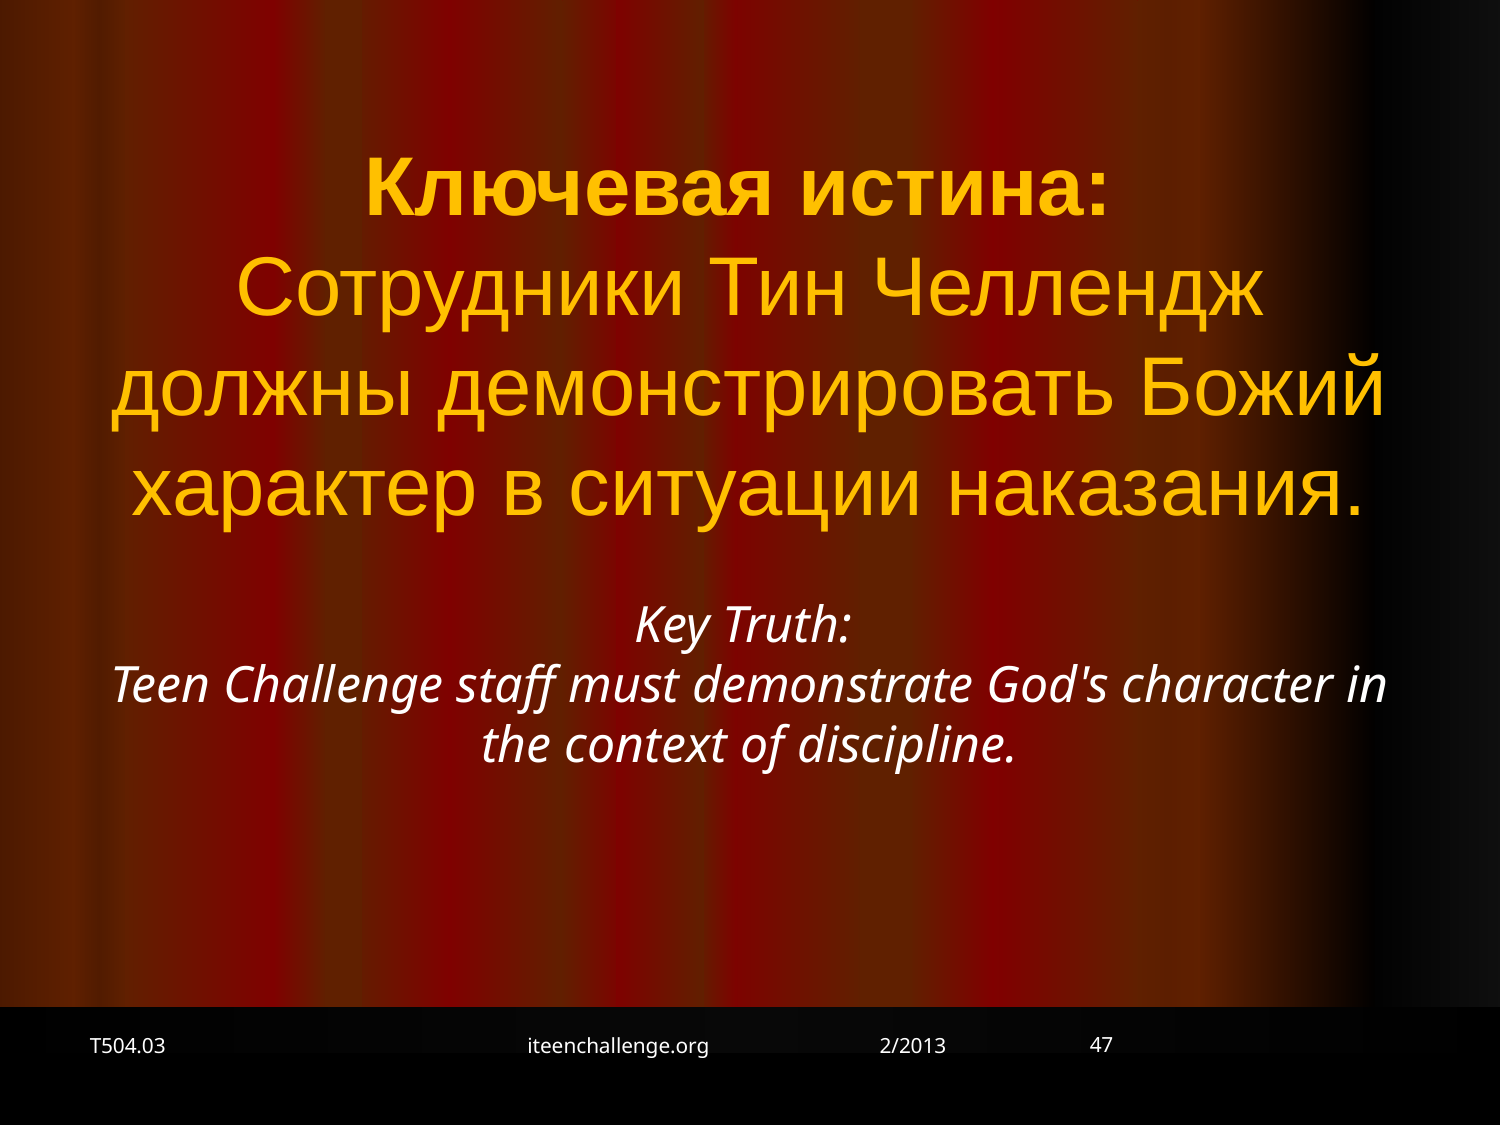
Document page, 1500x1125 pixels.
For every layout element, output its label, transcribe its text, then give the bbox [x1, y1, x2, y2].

text_box Ключевая истина: Сотрудники Тин Челлендж должны демонстрировать Божий характер в ситуации наказания. Key Truth: Teen Challenge staff must demonstrate God's character in the context of discipline. [74, 125, 1425, 868]
text_box 47 [1074, 1024, 1425, 1099]
text_box iteenchallenge.org 2/2013 [512, 1024, 988, 1100]
text_box [74, 45, 1425, 125]
text_box T504.03 [75, 1024, 425, 1100]
